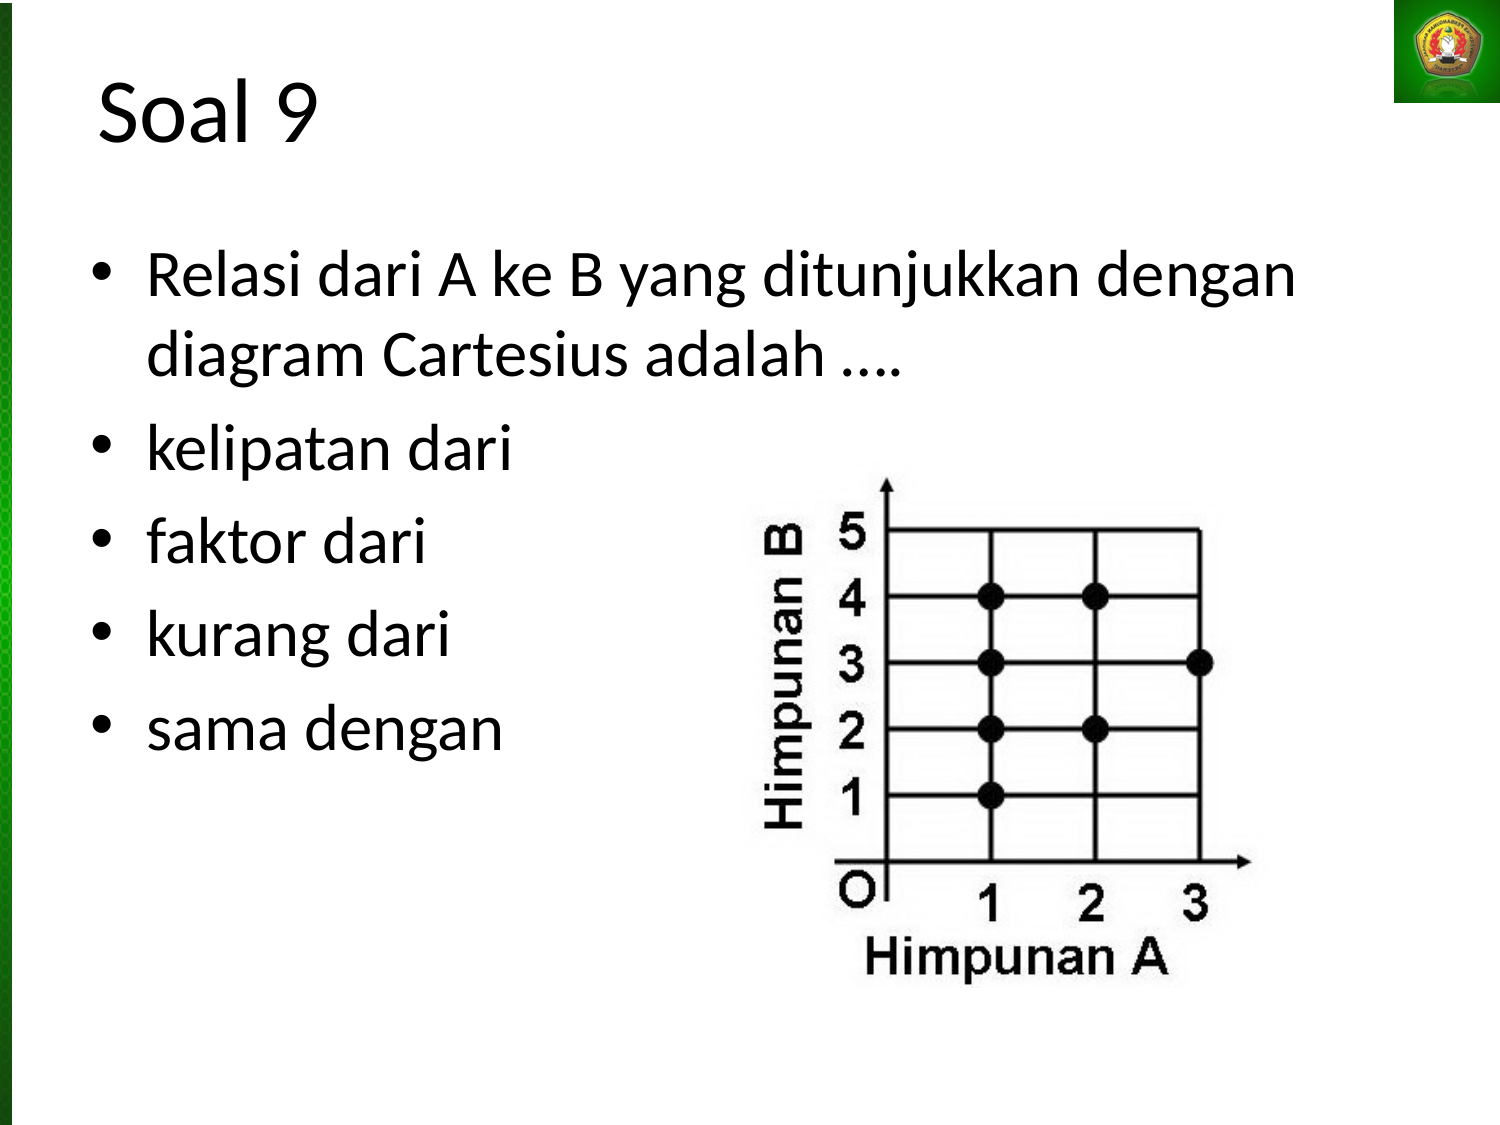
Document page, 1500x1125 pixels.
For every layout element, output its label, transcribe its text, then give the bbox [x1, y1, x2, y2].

picture [1394, 0, 1500, 103]
title Soal 9 [82, 11, 1432, 200]
picture [0, 3, 12, 1125]
list Relasi dari A ke B yang ditunjukkan dengan diagram Cartesius adalah …. kelipatan dari faktor dari kurang dari sama dengan [75, 222, 1425, 1005]
picture [737, 449, 1276, 988]
